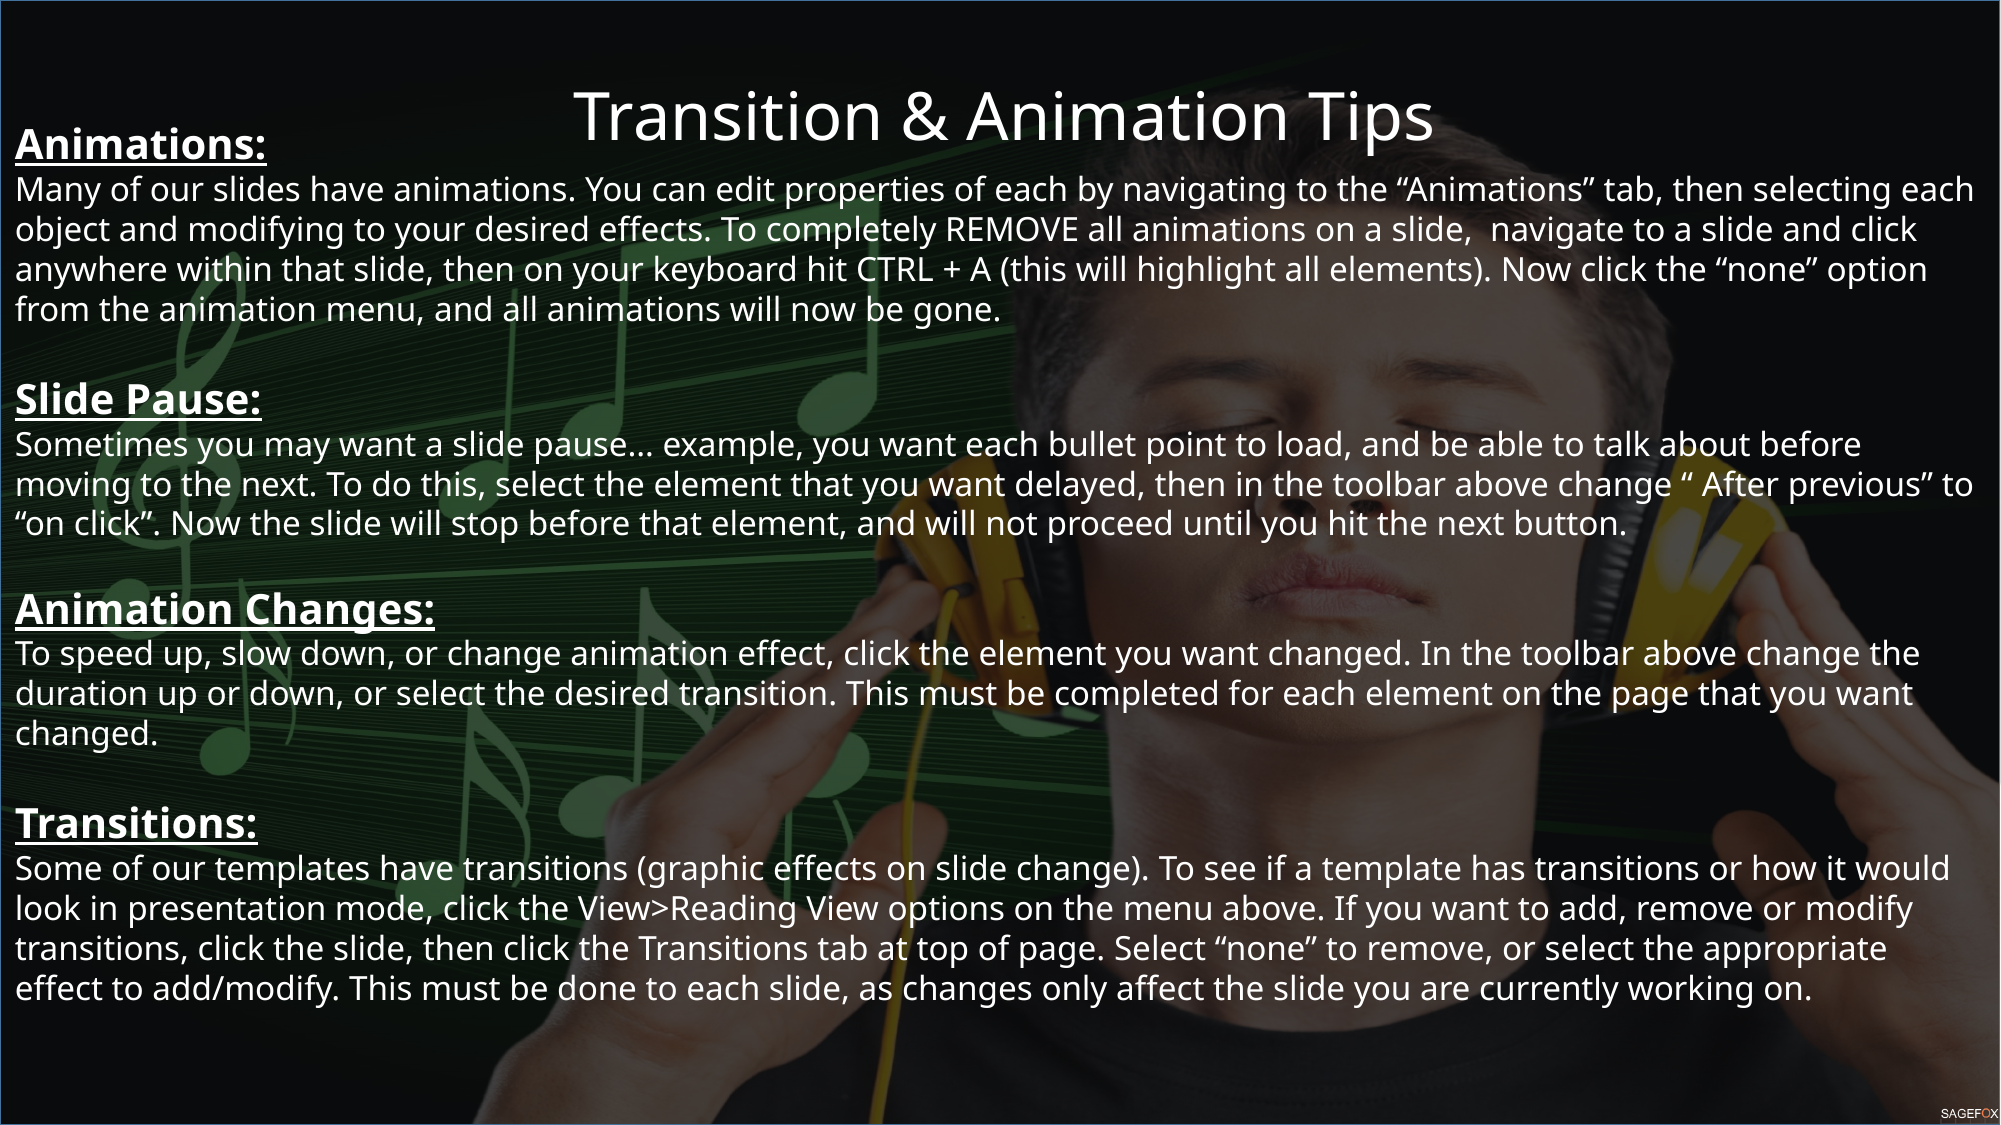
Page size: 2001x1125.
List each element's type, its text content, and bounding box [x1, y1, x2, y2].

title Transition & Animation Tips [477, 59, 1532, 177]
text_box Animations: Many of our slides have animations. You can edit properties of each by navigating to the “Animations” tab, then selecting each object and modifying to your desired effects. To completely REMOVE all animations on a slide, navigate to a slide and click anywhere within that slide, then on your keyboard hit CTRL + A (this will highlight all elements). Now click the “none” option from the animation menu, and all animations will now be gone. Slide Pause: Sometimes you may want a slide pause… example, you want each bullet point to load, and be able to talk about before moving to the next. To do this, select the element that you want delayed, then in the toolbar above change “ After previous” to “on click”. Now the slide will stop before that element, and will not proceed until you hit the next button. Animation Changes: To speed up, slow down, or change animation effect, click the element you want changed. In the toolbar above change the duration up or down, or select the desired transition. This must be completed for each element on the page that you want changed. Transitions: Some of our templates have transitions (graphic effects on slide change). To see if a template has transitions or how it would look in presentation mode, click the View>Reading View options on the menu above. If you want to add, remove or modify transitions, click the slide, then click the Transitions tab at top of page. Select “none” to remove, or select the appropriate effect to add/modify. This must be done to each slide, as changes only affect the slide you are currently working on. [0, 0, 2000, 1125]
